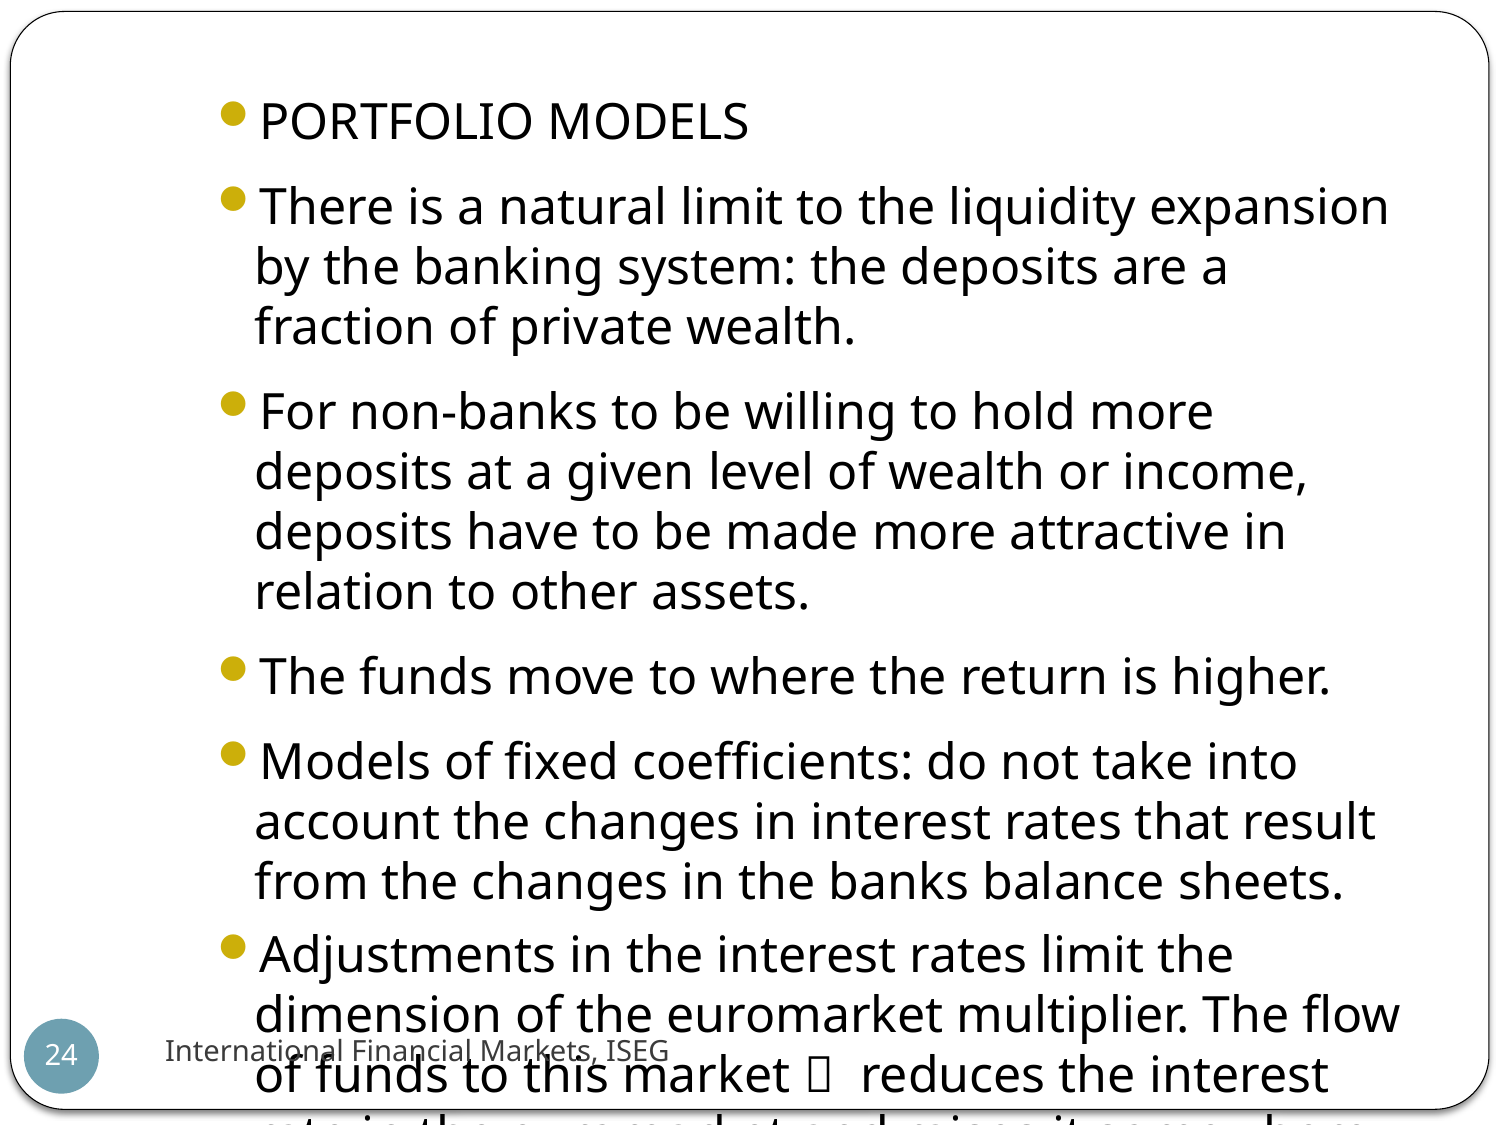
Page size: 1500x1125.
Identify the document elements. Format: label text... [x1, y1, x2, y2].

slide_number 24 [23, 1018, 99, 1094]
footer International Financial Markets, ISEG [150, 1012, 800, 1088]
list Portfolio Models There is a natural limit to the liquidity expansion by the banking system: the deposits are a fraction of private wealth. For non-banks to be willing to hold more deposits at a given level of wealth or income, deposits have to be made more attractive in relation to other assets. The funds move to where the return is higher. Models of fixed coefficients: do not take into account the changes in interest rates that result from the changes in the banks balance sheets. Adjustments in the interest rates limit the dimension of the euromarket multiplier. The flow of funds to this market  reduces the interest rate in the euromarket and raises it somewhere else. [149, 81, 1426, 988]
